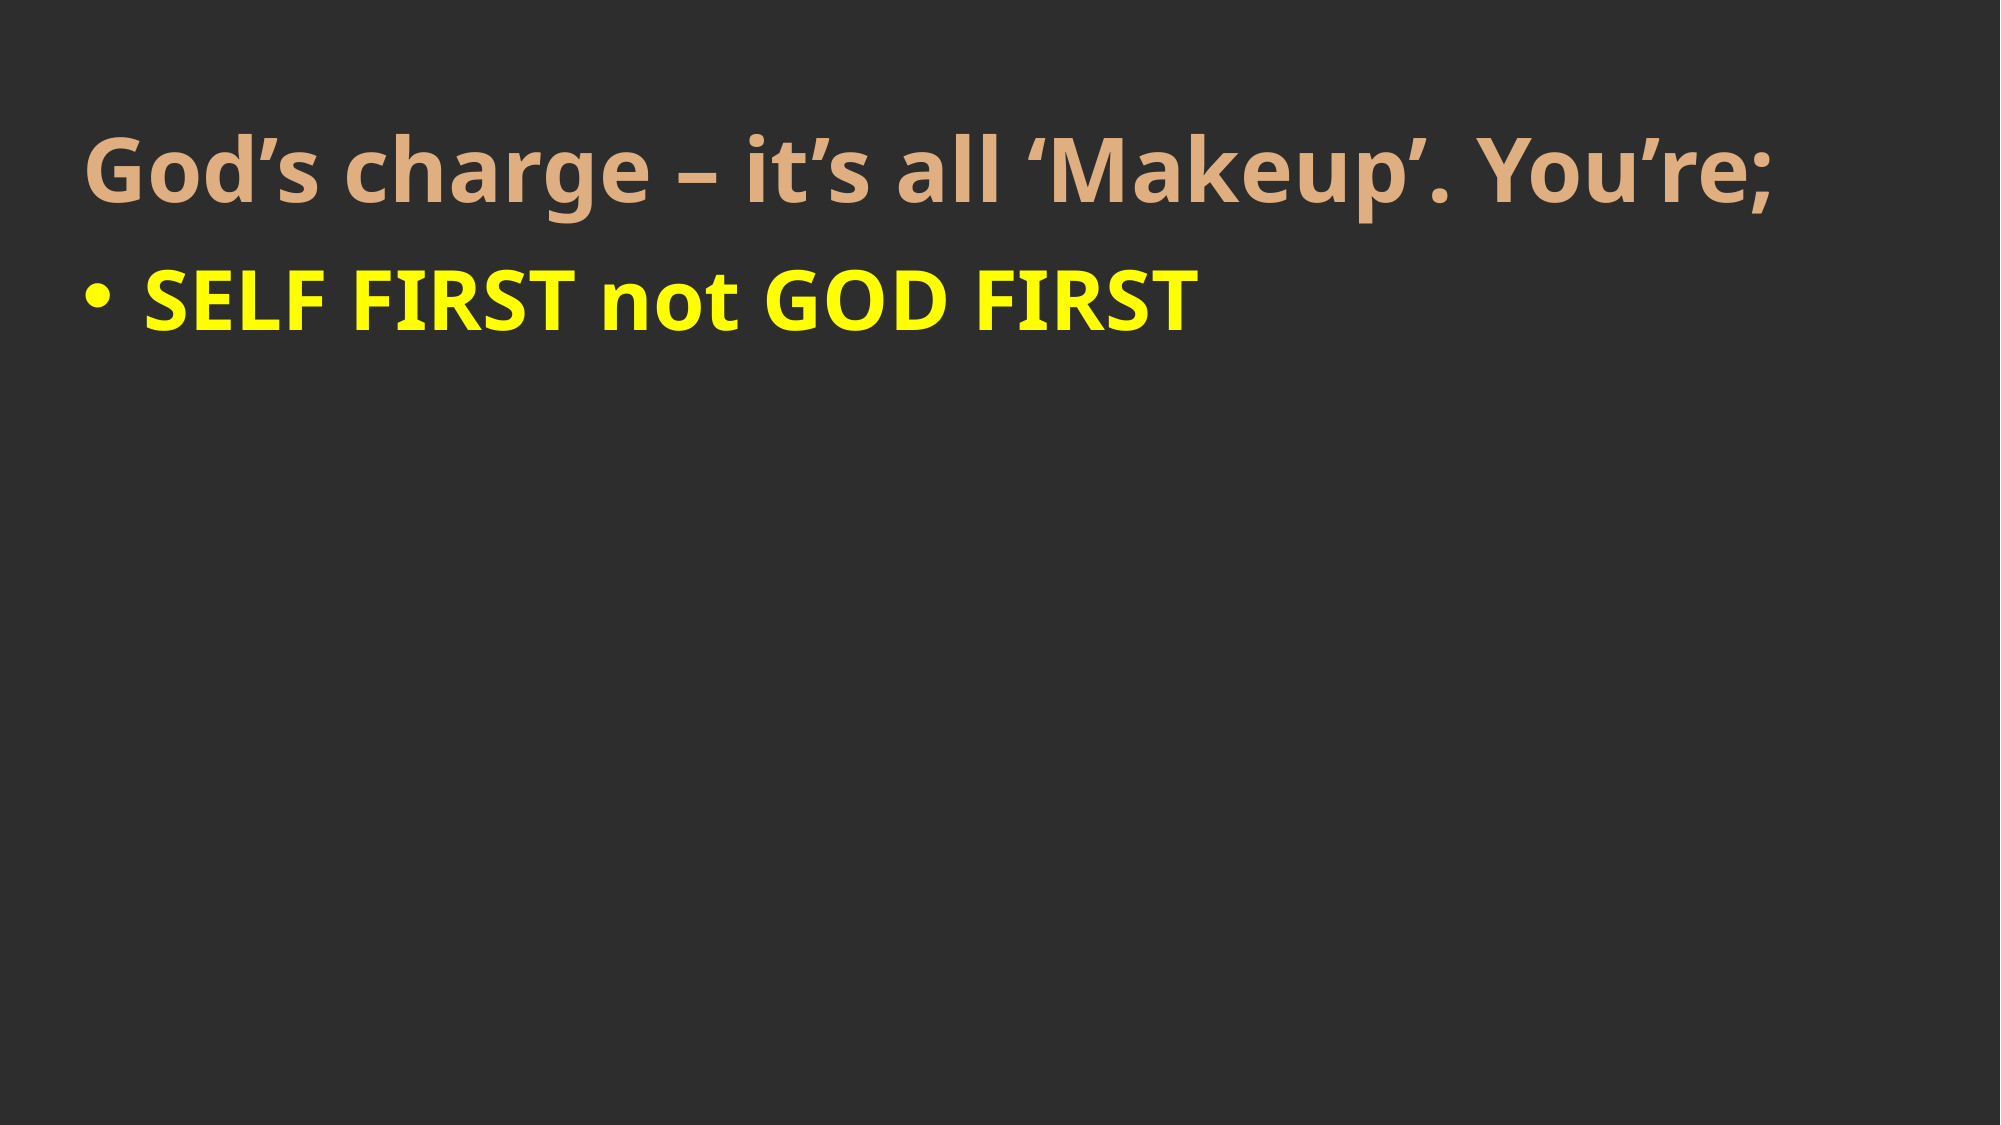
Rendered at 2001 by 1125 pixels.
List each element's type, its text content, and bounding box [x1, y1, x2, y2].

list God’s charge – it’s all ‘Makeup’. You’re; SELF FIRST not GOD FIRST [67, 105, 1933, 1020]
